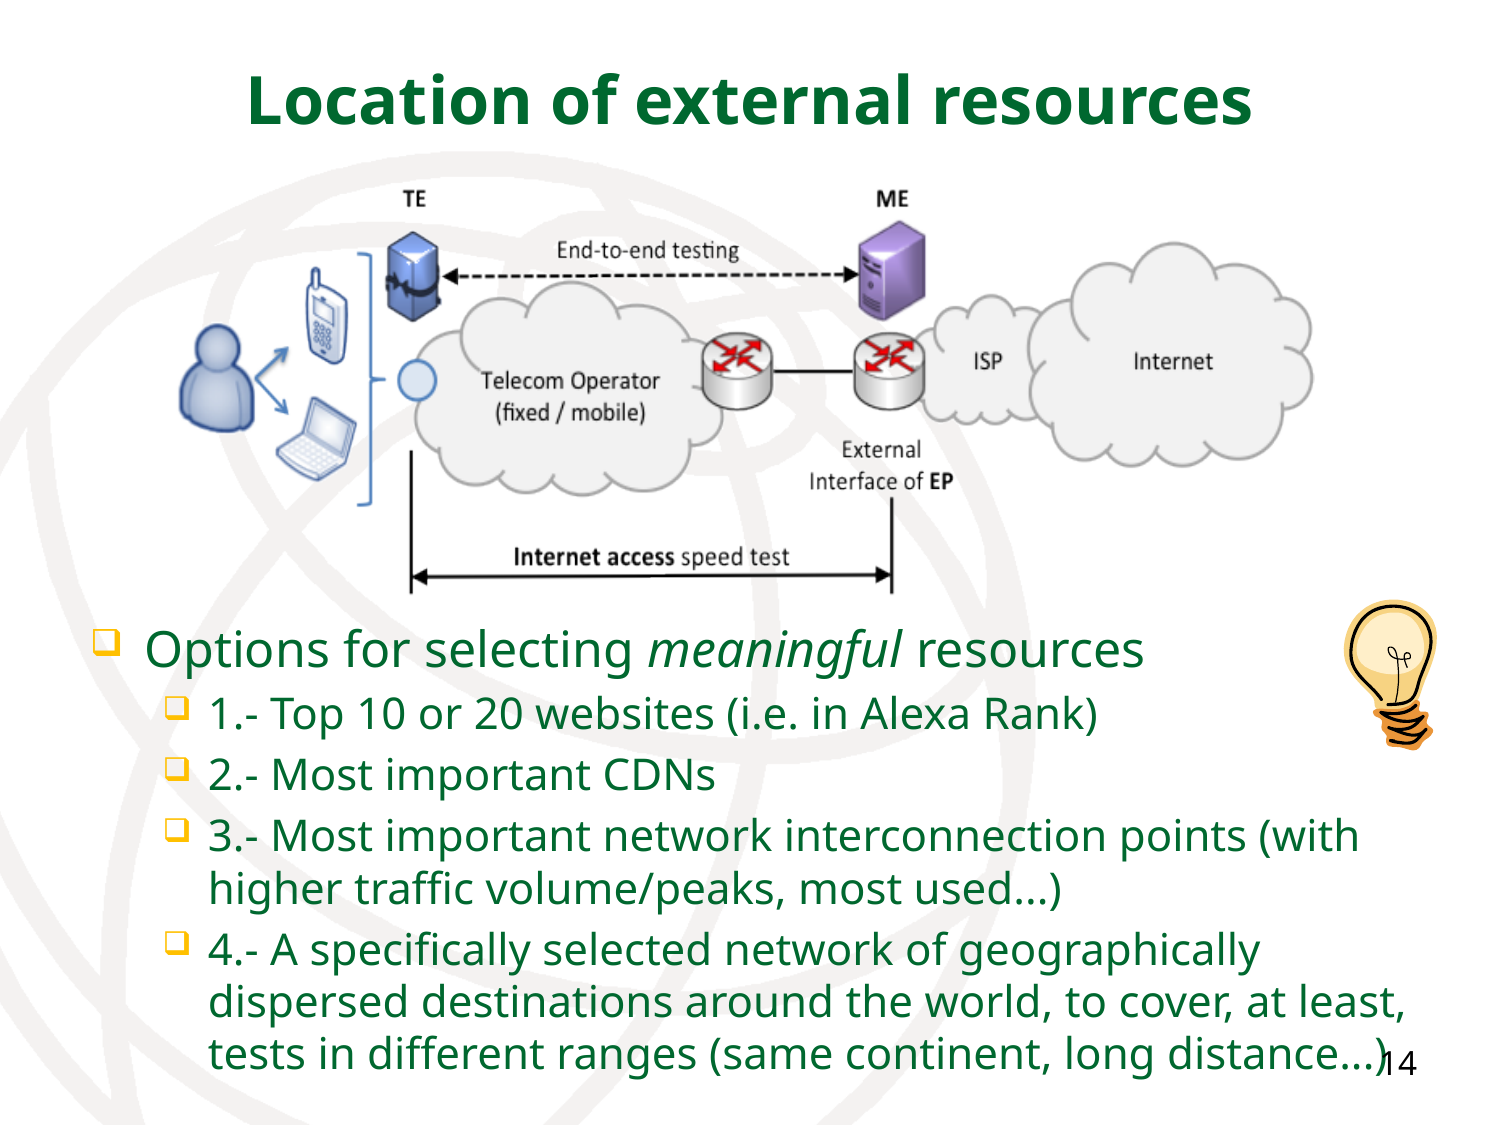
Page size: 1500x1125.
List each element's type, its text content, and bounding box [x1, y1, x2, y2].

picture [1340, 597, 1438, 754]
picture [0, 172, 1315, 1125]
slide_number 14 [1364, 1035, 1500, 1125]
list Options for selecting meaningful resources 1.- Top 10 or 20 websites (i.e. in Alexa Rank) 2.- Most important CDNs 3.- Most important network interconnection points (with higher traffic volume/peaks, most used...) 4.- A specifically selected network of geographically dispersed destinations around the world, to cover, at least, tests in different ranges (same continent, long distance...) [74, 609, 1424, 1107]
title Location of external resources [0, 0, 1500, 197]
